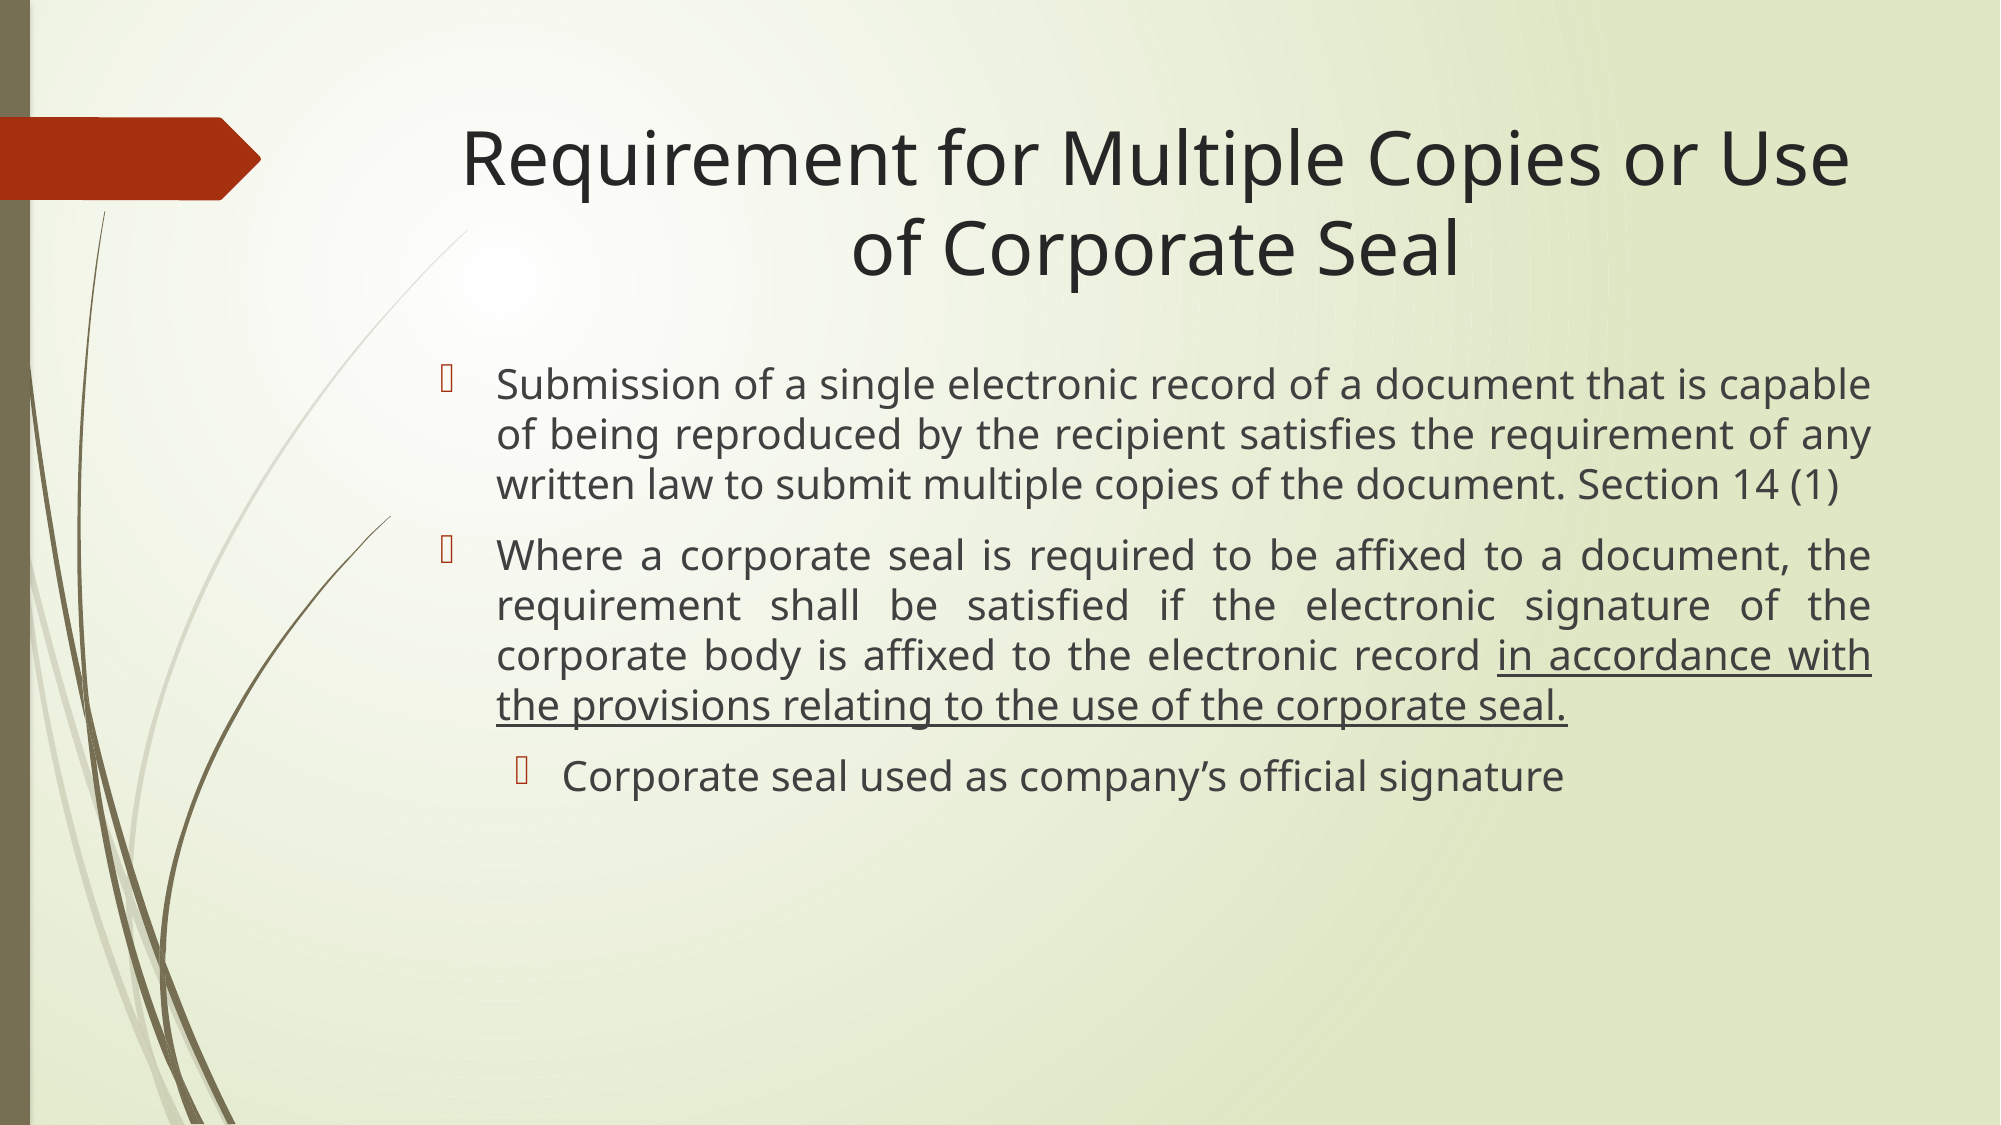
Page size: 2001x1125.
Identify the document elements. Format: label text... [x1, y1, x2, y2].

list Submission of a single electronic record of a document that is capable of being reproduced by the recipient satisfies the requirement of any written law to submit multiple copies of the document. Section 14 (1) Where a corporate seal is required to be affixed to a document, the requirement shall be satisfied if the electronic signature of the corporate body is affixed to the electronic record in accordance with the provisions relating to the use of the corporate seal. Corporate seal used as company’s official signature [424, 350, 1888, 970]
title Requirement for Multiple Copies or Use of Corporate Seal [425, 102, 1888, 313]
